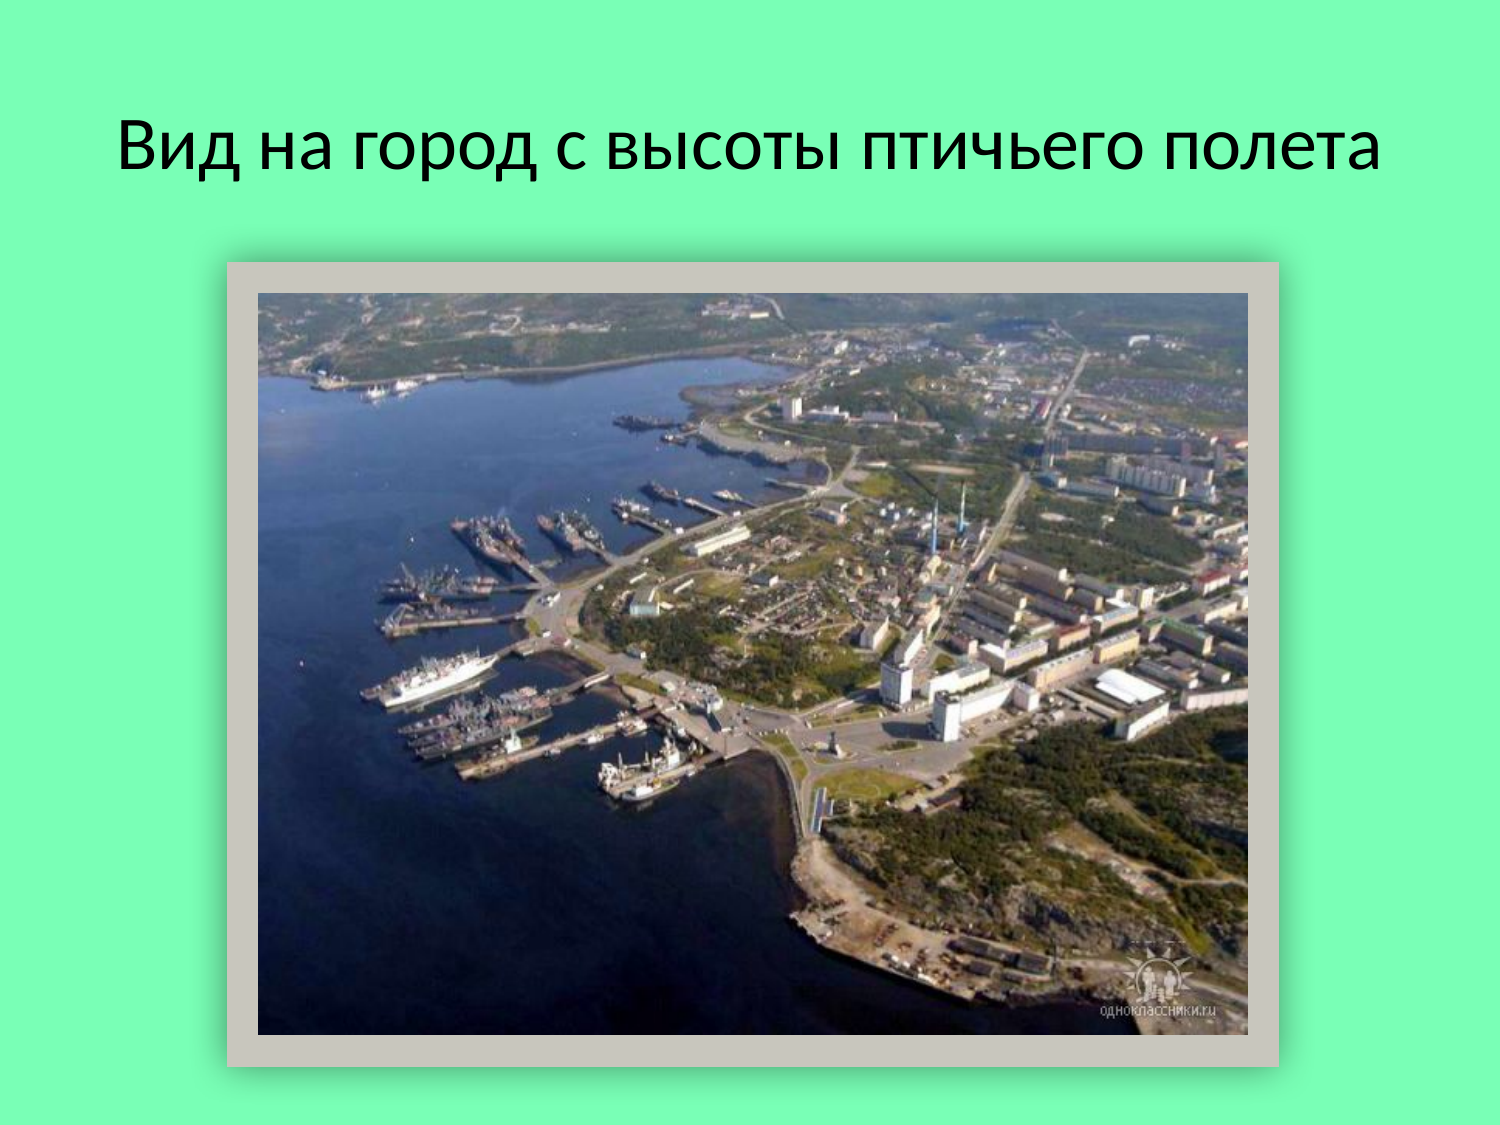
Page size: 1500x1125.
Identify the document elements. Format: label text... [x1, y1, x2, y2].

title Вид на город с высоты птичьего полета [75, 45, 1425, 233]
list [257, 292, 1248, 1036]
